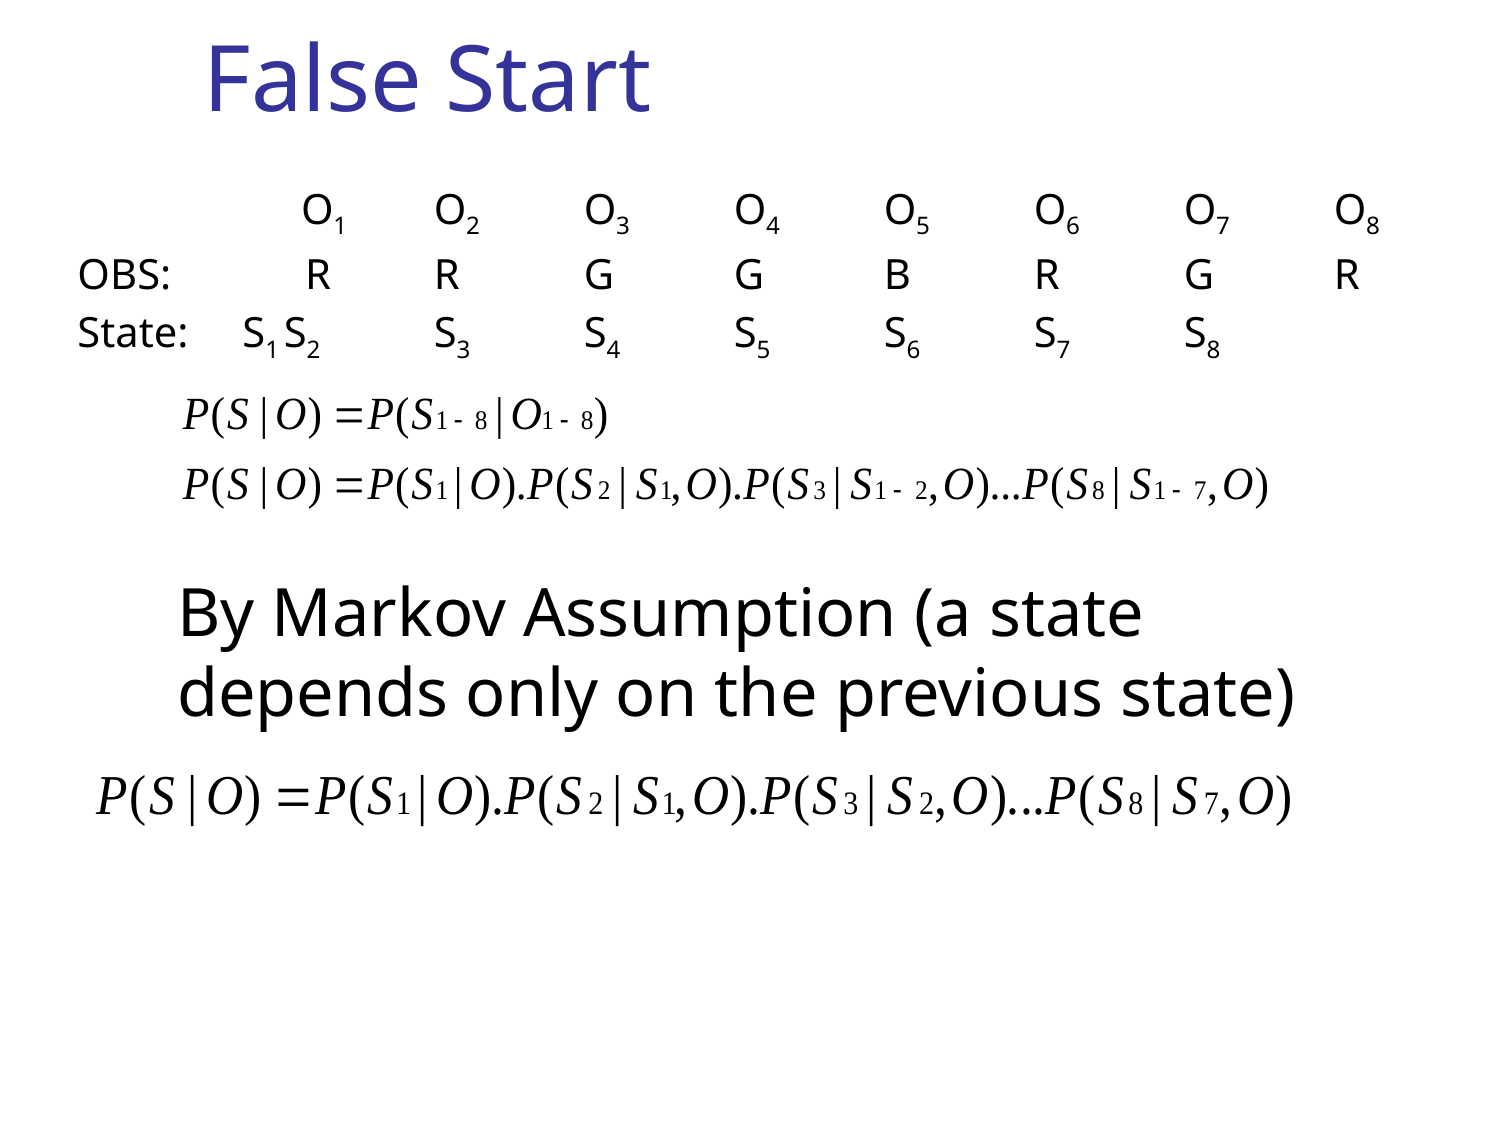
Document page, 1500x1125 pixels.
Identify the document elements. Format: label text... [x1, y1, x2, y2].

text_box O1 O2 O3 O4 O5 O6 O7 O8 OBS: R R G G B R G R State: S1 S2 S3 S4 S5 S6 S7 S8 [62, 149, 1432, 375]
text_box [87, 762, 1301, 838]
title False Start [188, 34, 1468, 138]
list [174, 387, 1276, 588]
text_box By Markov Assumption (a state depends only on the previous state) [162, 562, 1363, 738]
